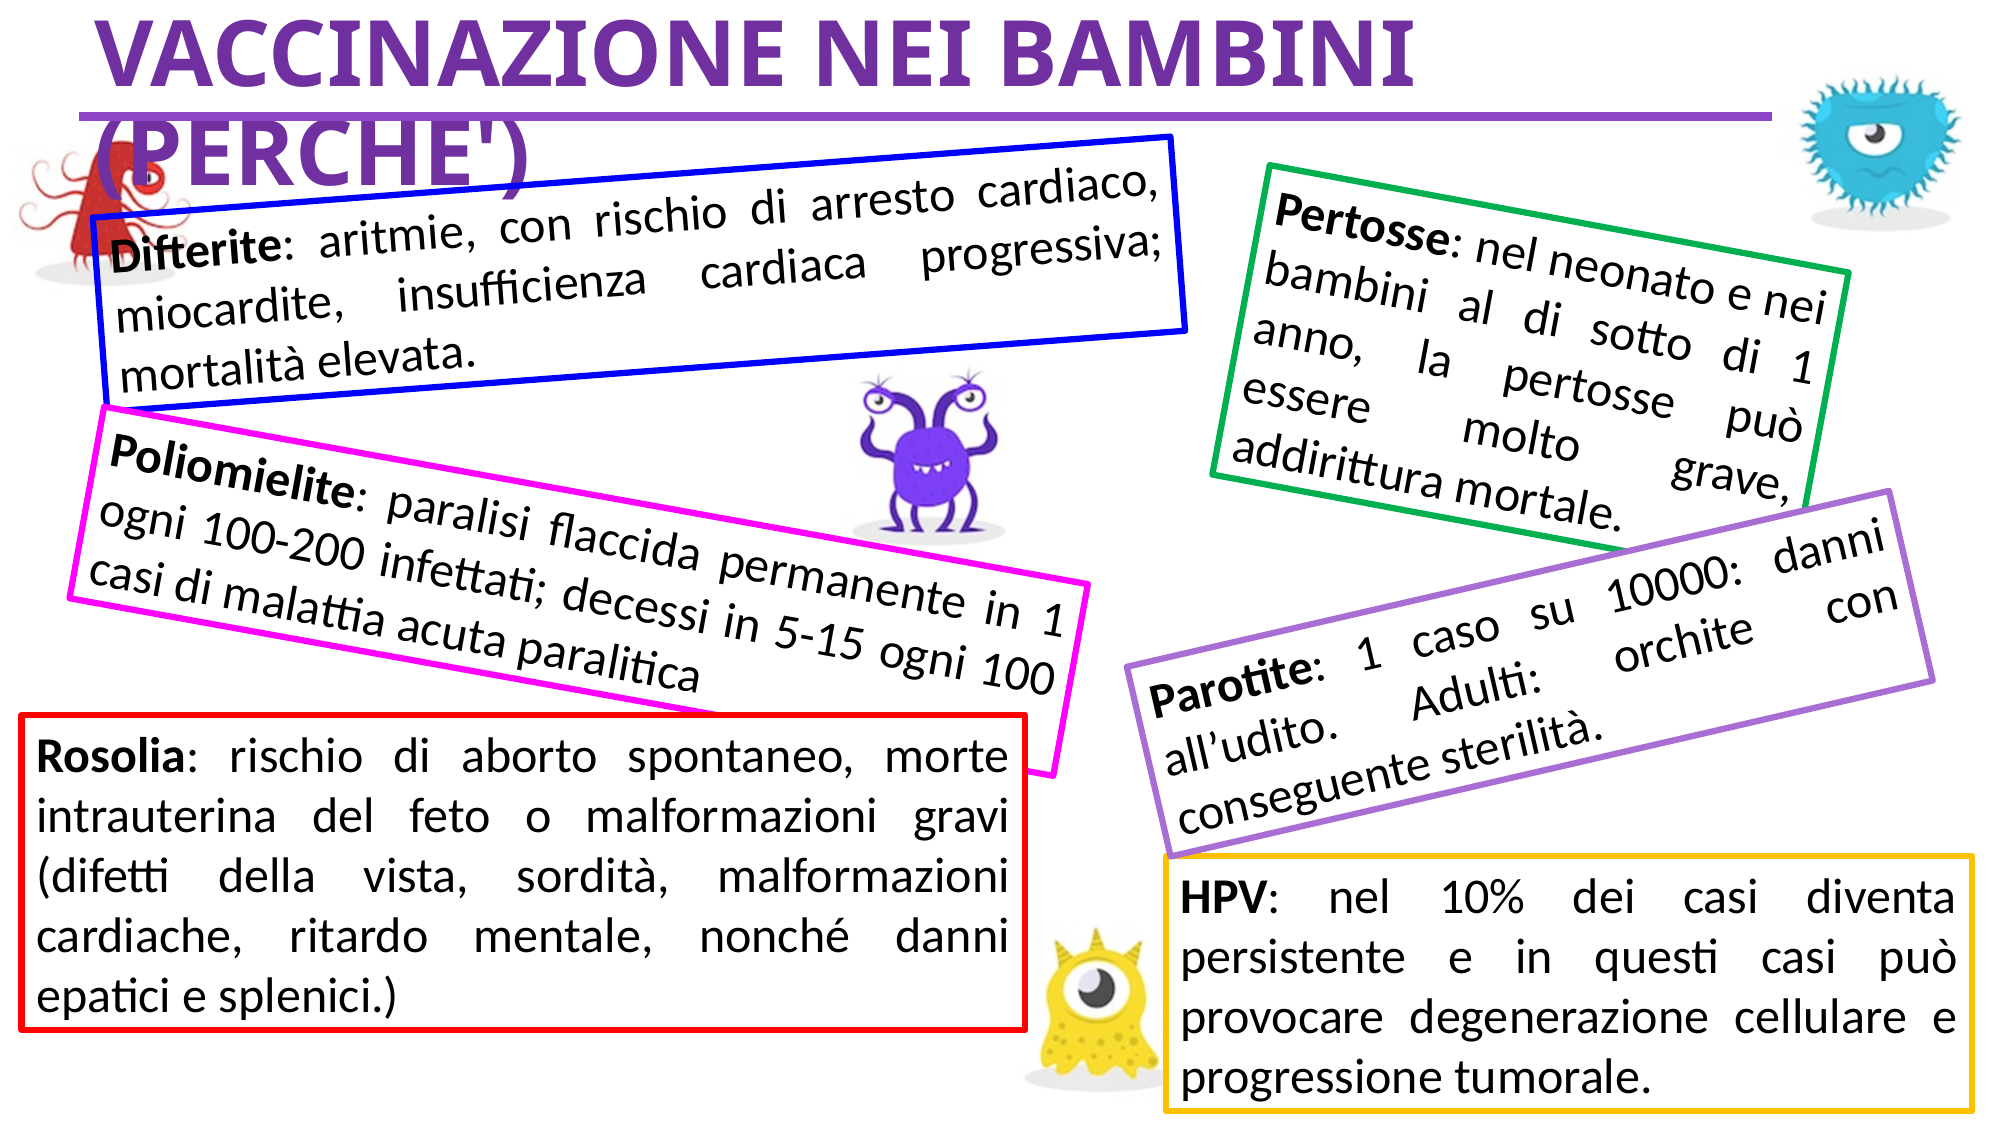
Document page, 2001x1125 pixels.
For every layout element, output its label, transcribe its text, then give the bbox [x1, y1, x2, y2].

picture [1011, 895, 1180, 1116]
text_box VACCINAZIONE NEI BAMBINI (PERCHE') [79, 0, 1580, 112]
text_box Difterite: aritmie, con rischio di arresto cardiaco, miocardite, insufficienza cardiaca progressiva; mortalità elevata. [100, 136, 1186, 411]
text_box Poliomielite: paralisi flaccida permanente in 1 ogni 100-200 infettati; decessi in 5-15 ogni 100 casi di malattia acuta paralitica [69, 406, 1088, 776]
text_box Parotite: 1 caso su 10000: danni all’udito. Adulti: orchite con conseguente sterilità. [1126, 490, 1933, 857]
picture [7, 105, 205, 316]
picture [834, 338, 1017, 557]
picture [1772, 62, 1964, 250]
text_box Rosolia: rischio di aborto spontaneo, morte intrauterina del feto o malformazioni gravi (difetti della vista, sordità, malformazioni cardiache, ritardo mentale, nonché danni epatici e splenici.) [21, 715, 1026, 1030]
text_box Pertosse: nel neonato e nei bambini al di sotto di 1 anno, la pertosse può essere molto grave, addirittura mortale. [1212, 165, 1849, 551]
text_box HPV: nel 10% dei casi diventa persistente e in questi casi può provocare degenerazione cellulare e progressione tumorale. [1165, 856, 1973, 1112]
text_box VACCINAZIONE NEI BAMBINI (PERCHE') [205, 121, 1580, 156]
